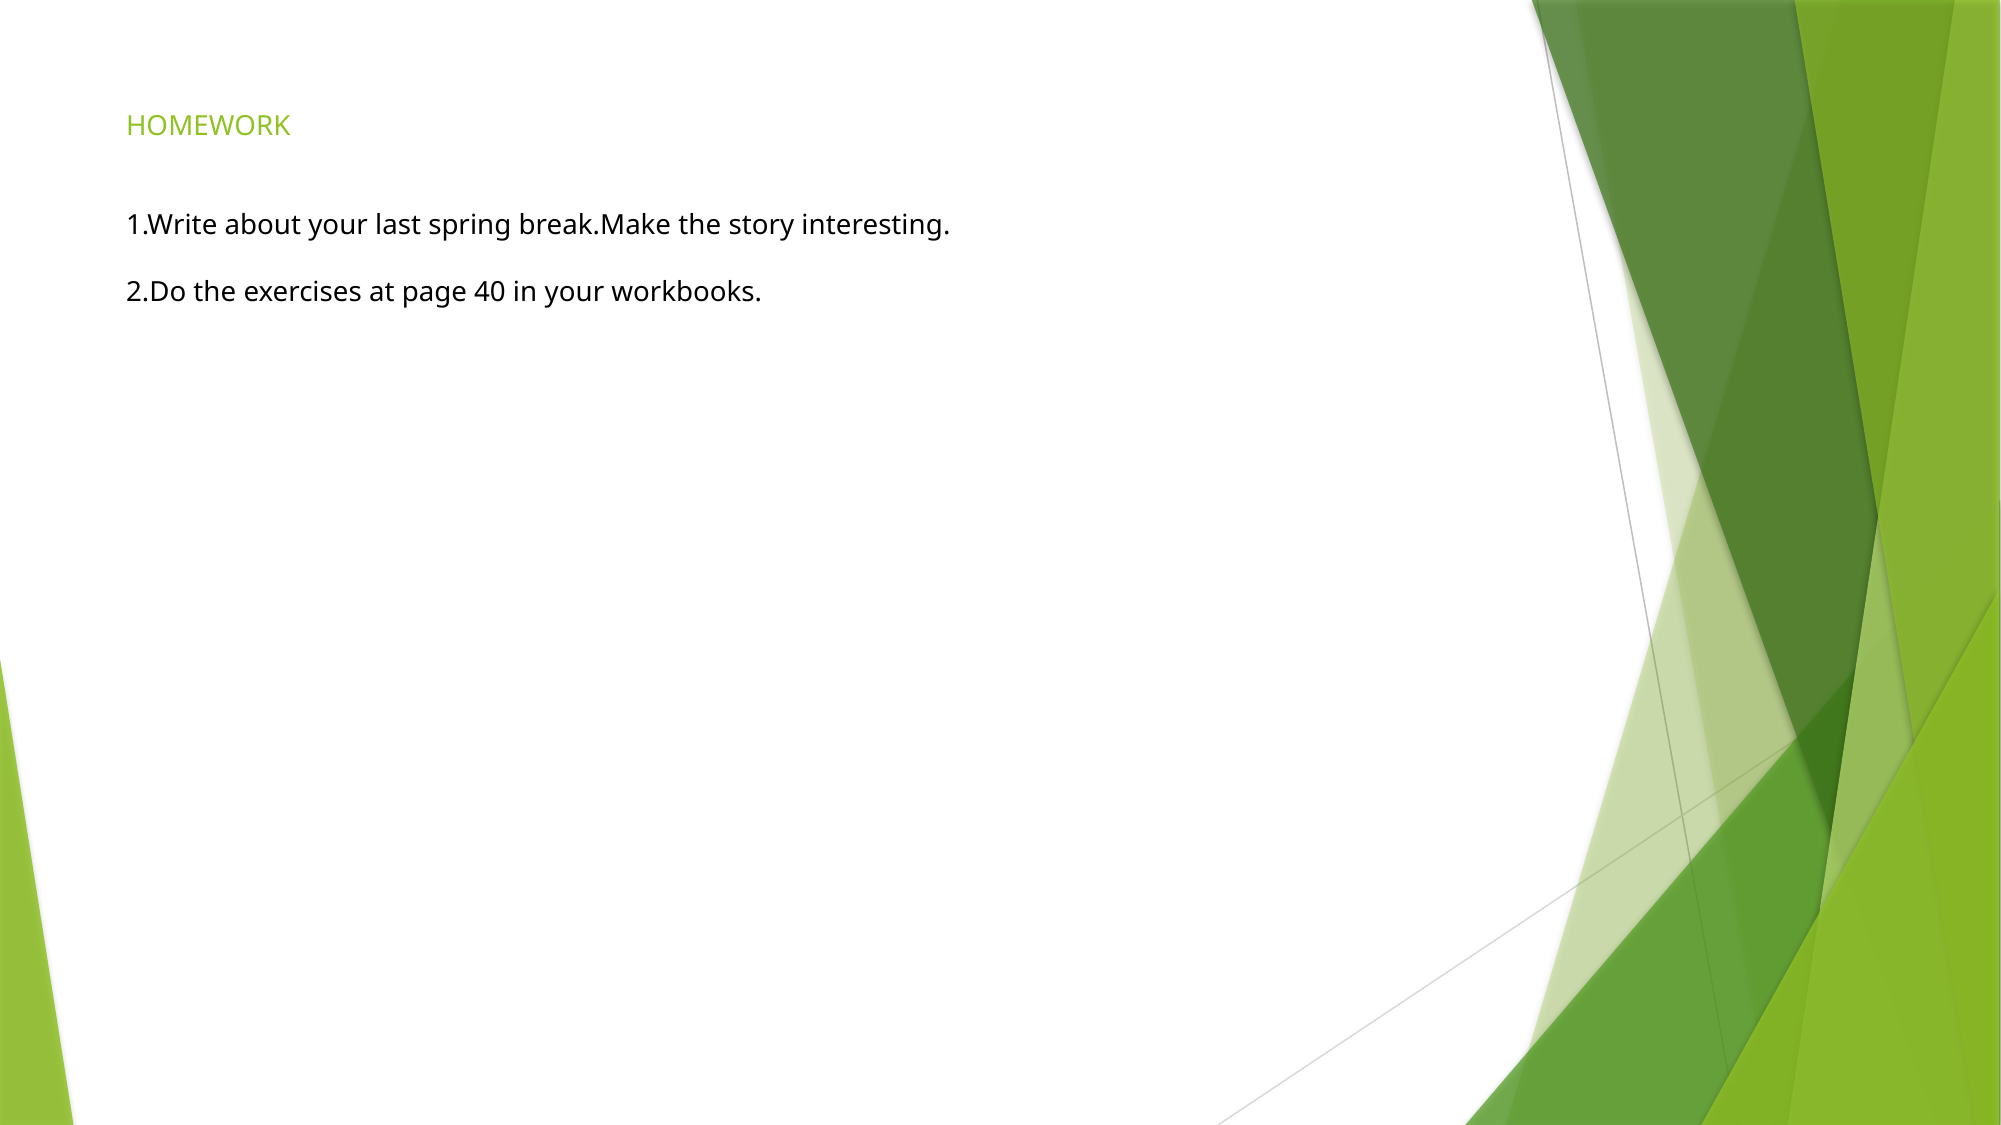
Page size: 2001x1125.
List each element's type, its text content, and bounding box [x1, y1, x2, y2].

title HOMEWORK 1.Write about your last spring break.Make the story interesting. 2.Do the exercises at page 40 in your workbooks. [111, 99, 1522, 317]
